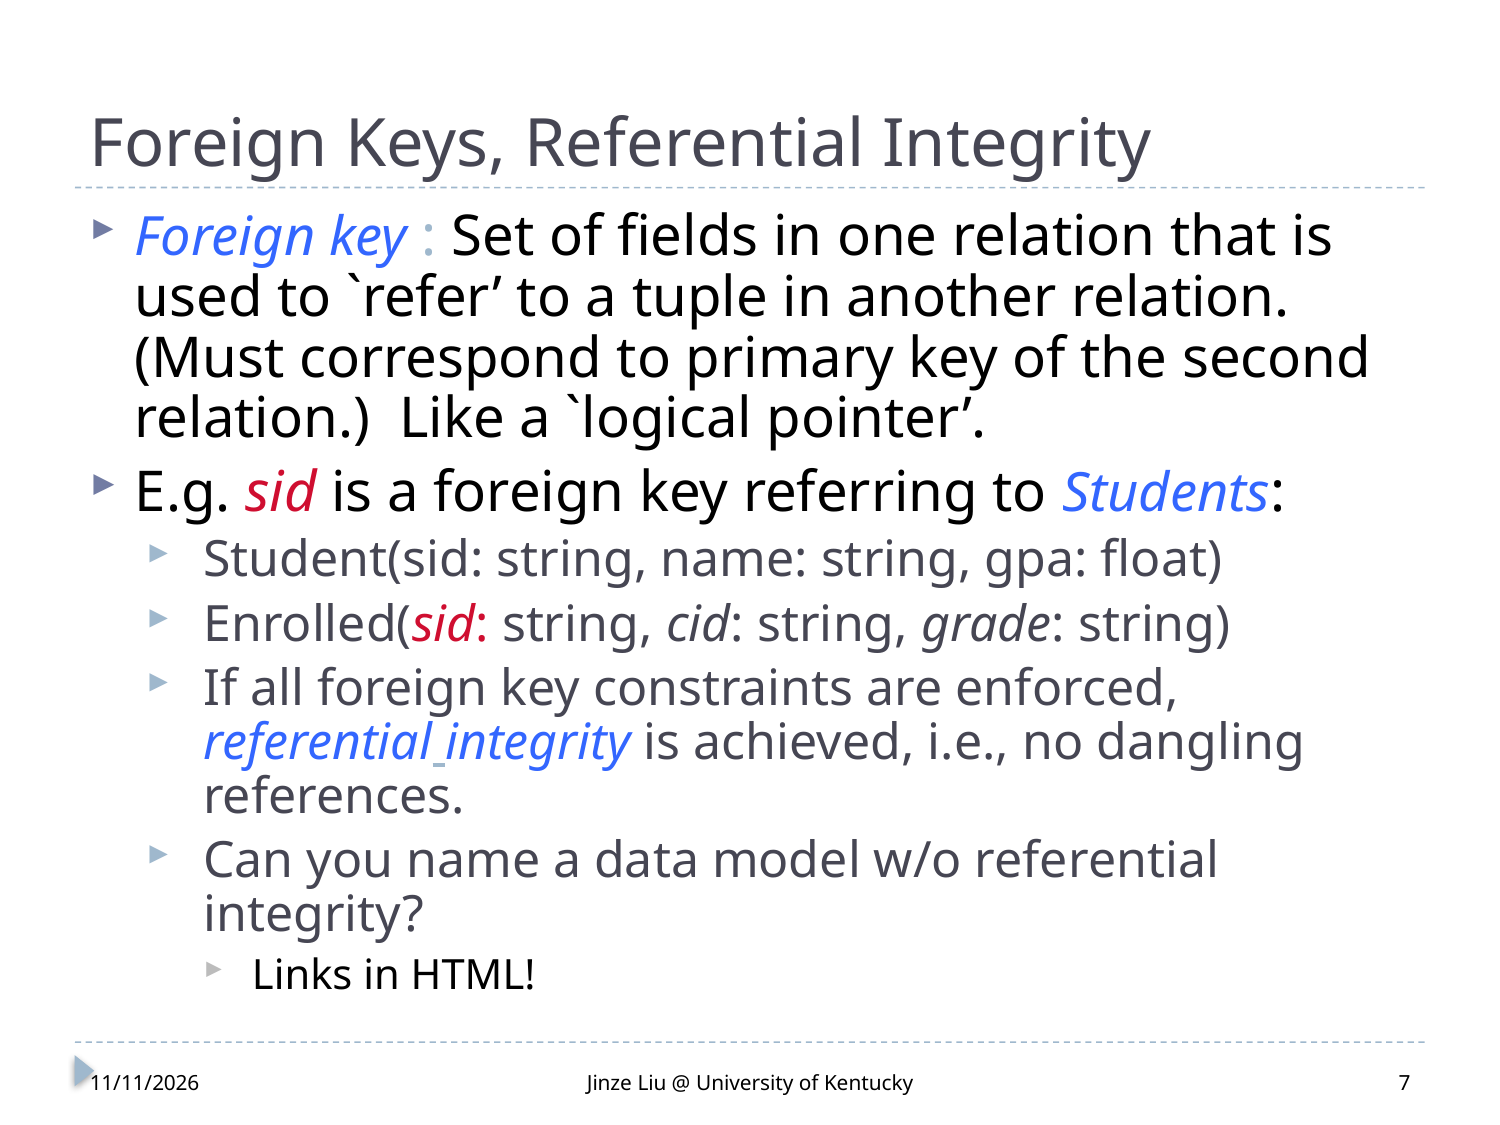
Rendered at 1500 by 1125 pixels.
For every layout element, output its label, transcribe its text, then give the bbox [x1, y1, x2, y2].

title Foreign Keys, Referential Integrity [75, 24, 1425, 188]
text_box [112, 1024, 425, 1062]
text_box 9/12/2016 [75, 1062, 425, 1100]
text_box [512, 1024, 988, 1062]
list Foreign key : Set of fields in one relation that is used to `refer’ to a tuple in another relation. (Must correspond to primary key of the second relation.) Like a `logical pointer’. E.g. sid is a foreign key referring to Students: Student(sid: string, name: string, gpa: float) Enrolled(sid: string, cid: string, grade: string) If all foreign key constraints are enforced, referential integrity is achieved, i.e., no dangling references. Can you name a data model w/o referential integrity? Links in HTML! [75, 200, 1425, 1010]
text_box 7 [1074, 1062, 1425, 1100]
text_box Jinze Liu @ University of Kentucky [512, 1062, 988, 1100]
